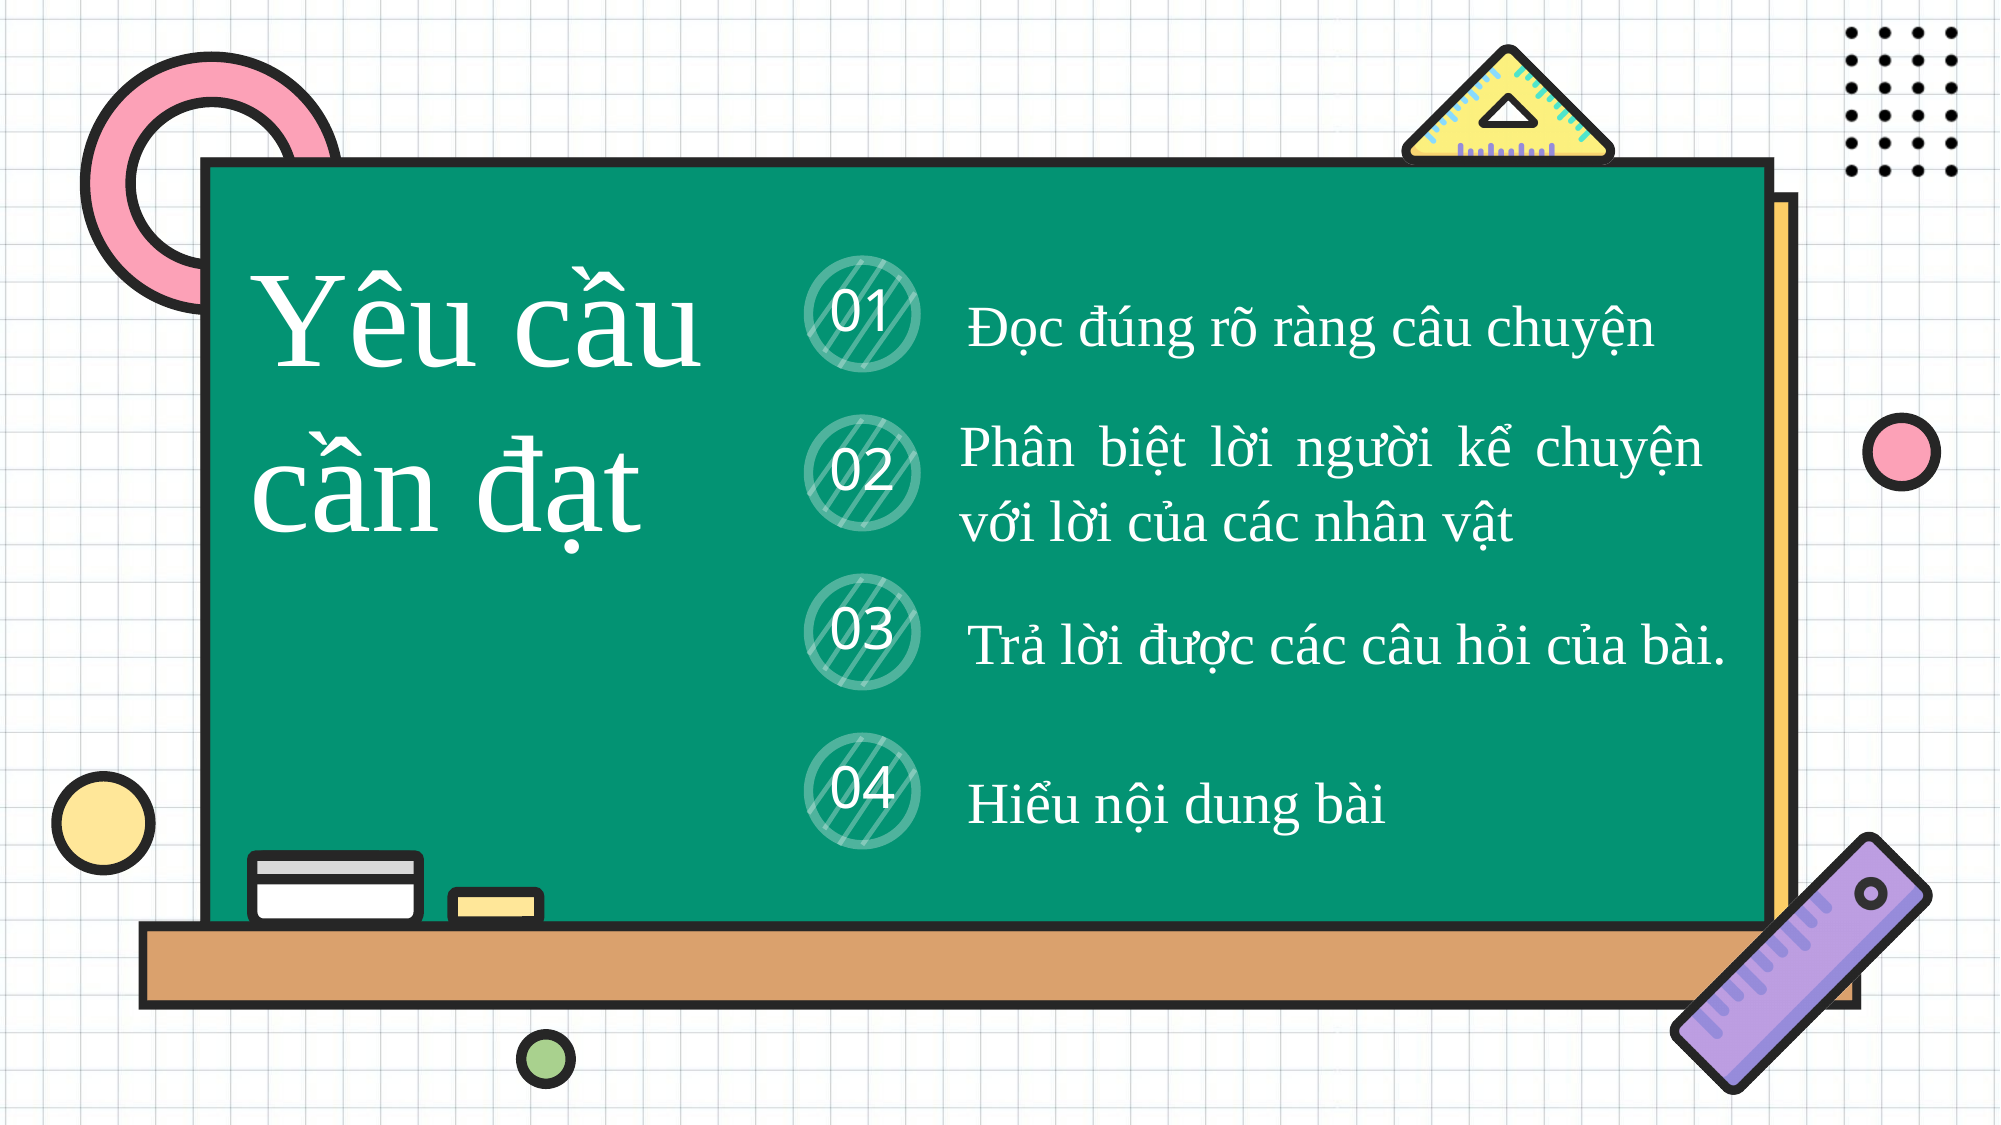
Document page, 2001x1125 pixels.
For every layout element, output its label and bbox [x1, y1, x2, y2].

text_box [808, 260, 1768, 845]
text_box [252, 855, 419, 924]
picture [0, 0, 2000, 1125]
